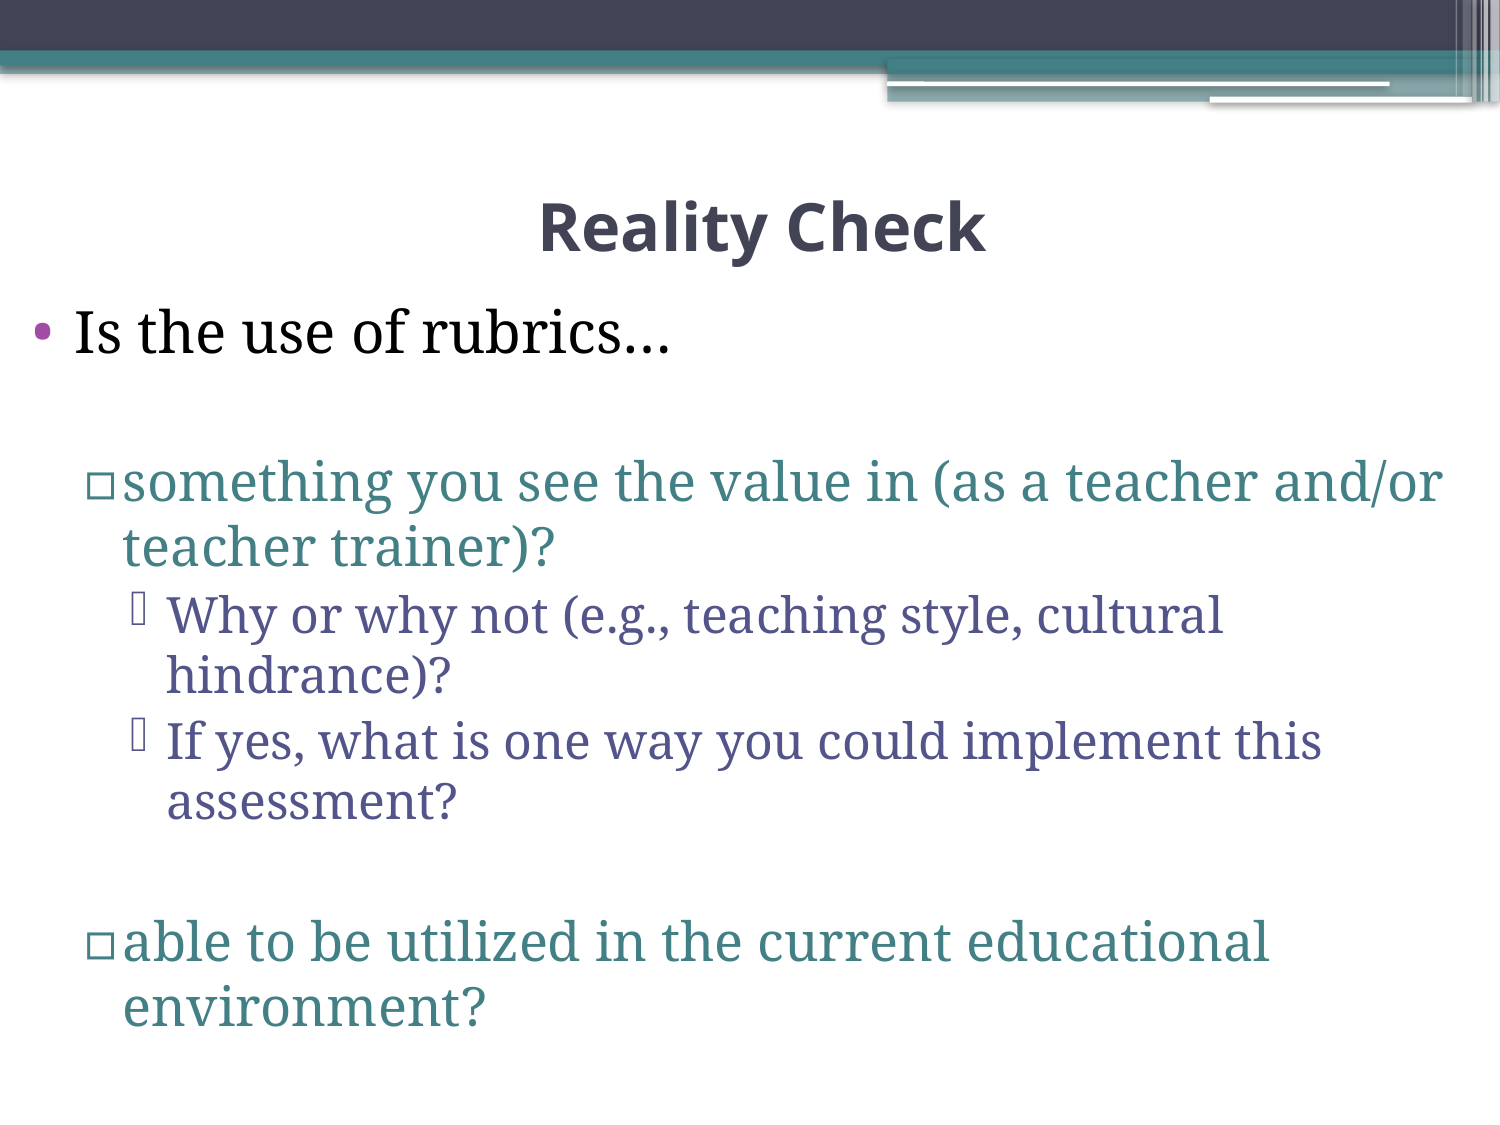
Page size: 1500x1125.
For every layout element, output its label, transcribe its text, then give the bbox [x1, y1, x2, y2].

title Reality Check [87, 137, 1438, 287]
list Is the use of rubrics… something you see the value in (as a teacher and/or teacher trainer)? Why or why not (e.g., teaching style, cultural hindrance)? If yes, what is one way you could implement this assessment? able to be utilized in the current educational environment? [0, 287, 1500, 1125]
